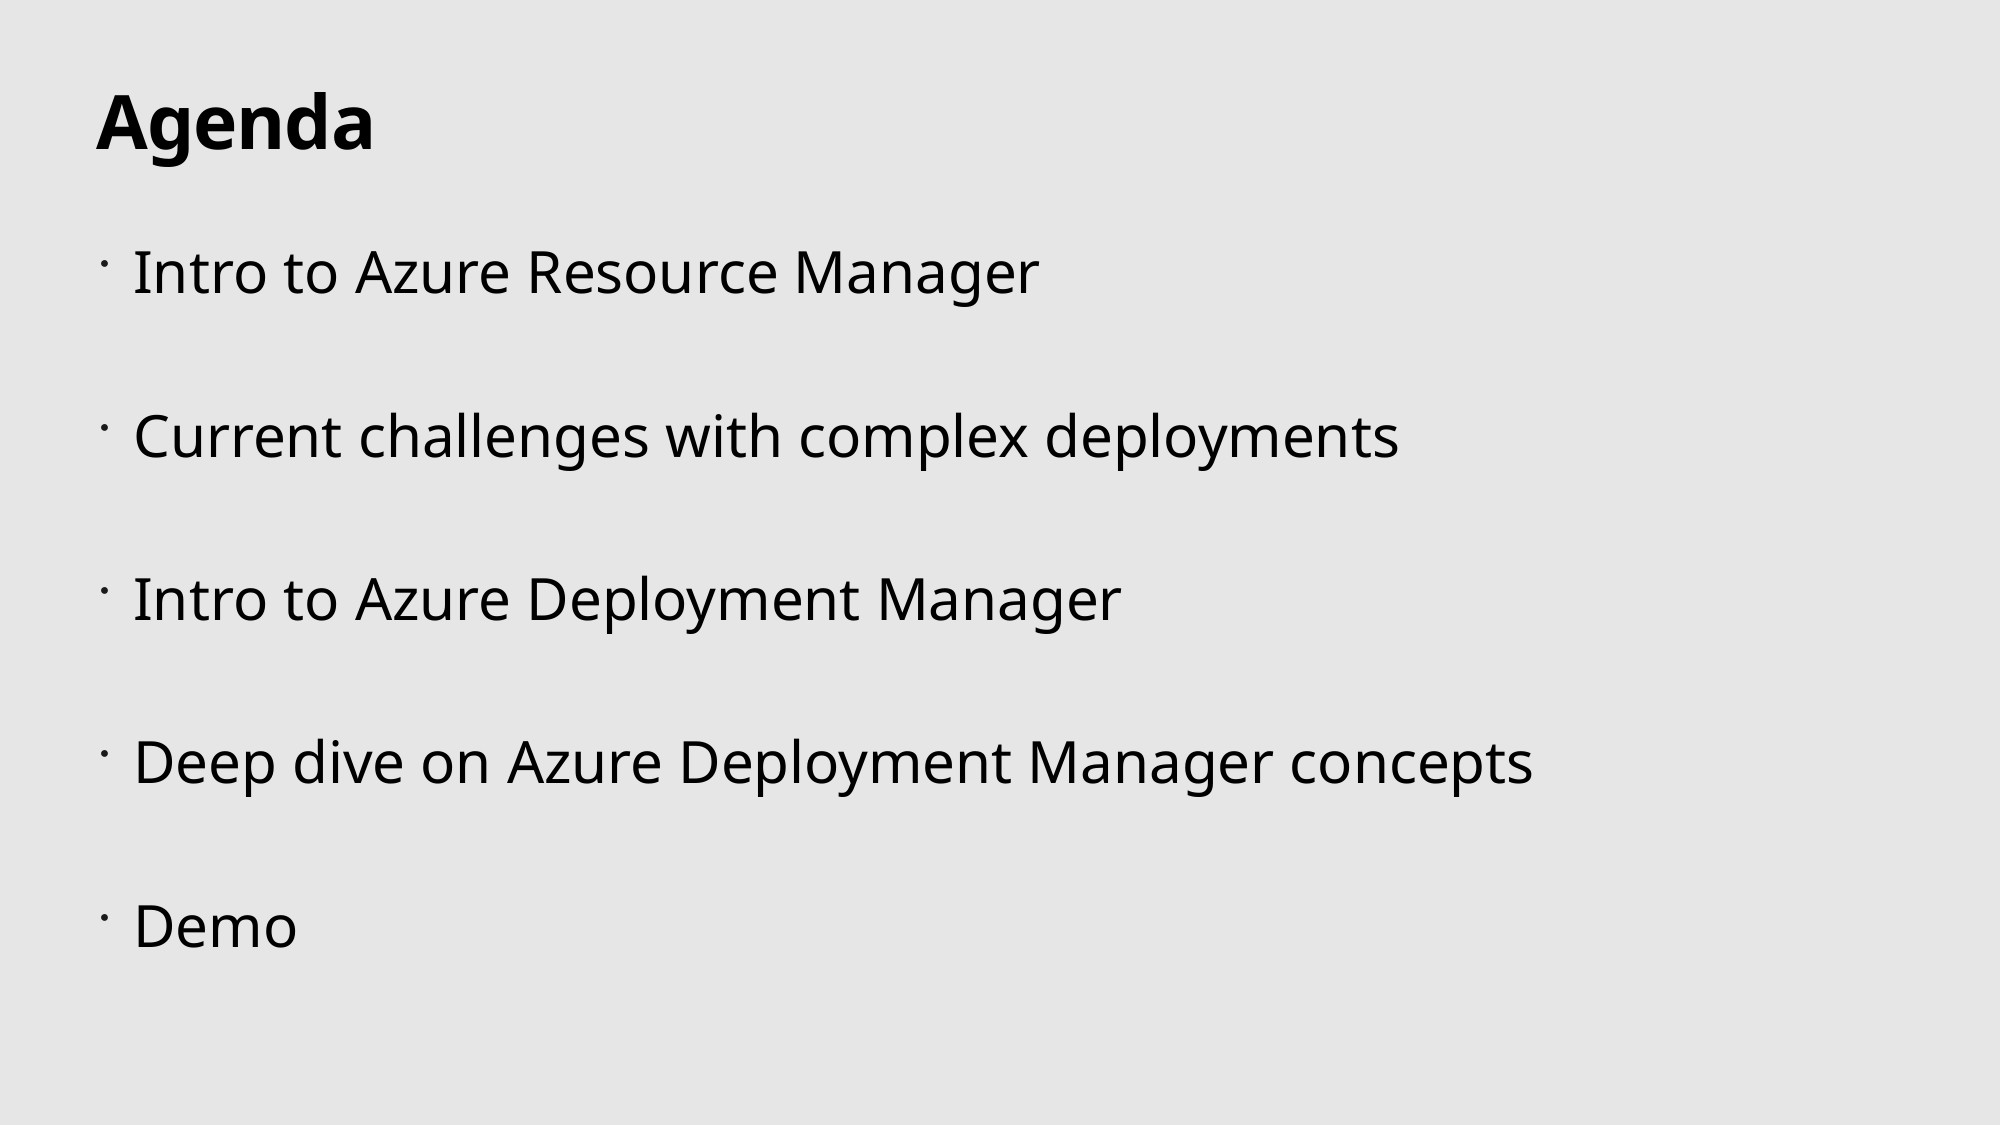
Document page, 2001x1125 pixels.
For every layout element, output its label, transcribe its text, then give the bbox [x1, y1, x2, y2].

title Agenda [96, 75, 1904, 166]
list Intro to Azure Resource Manager Current challenges with complex deployments Intro to Azure Deployment Manager Deep dive on Azure Deployment Manager concepts Demo [95, 235, 1904, 985]
